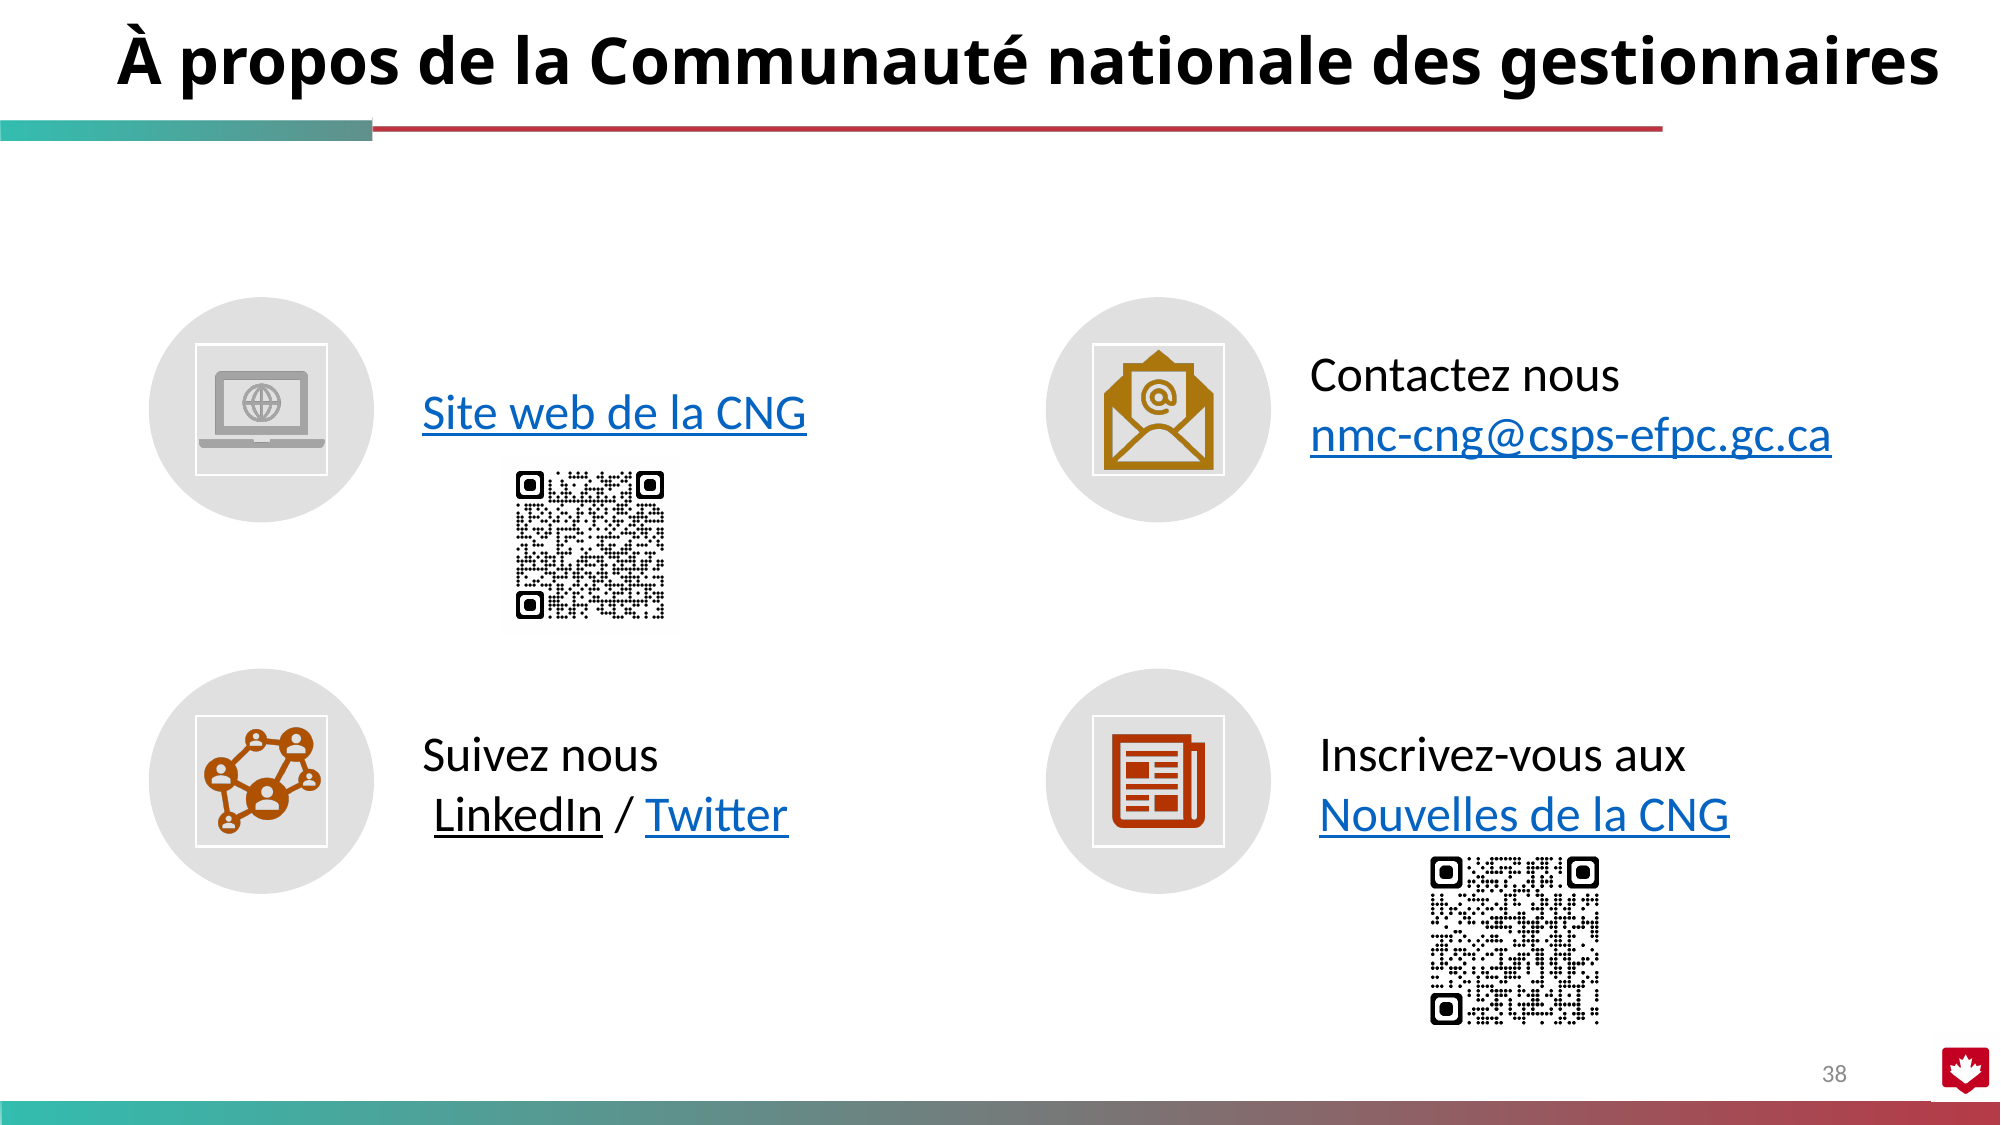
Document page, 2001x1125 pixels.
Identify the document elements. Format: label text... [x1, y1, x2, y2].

title À propos de la Communauté nationale des gestionnaires [102, 11, 1974, 115]
picture [0, 1033, 2000, 1125]
slide_number 38 [1412, 1042, 1863, 1103]
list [102, 165, 1898, 1026]
picture [0, 117, 1666, 141]
picture [500, 455, 680, 636]
picture [1412, 838, 1617, 1043]
